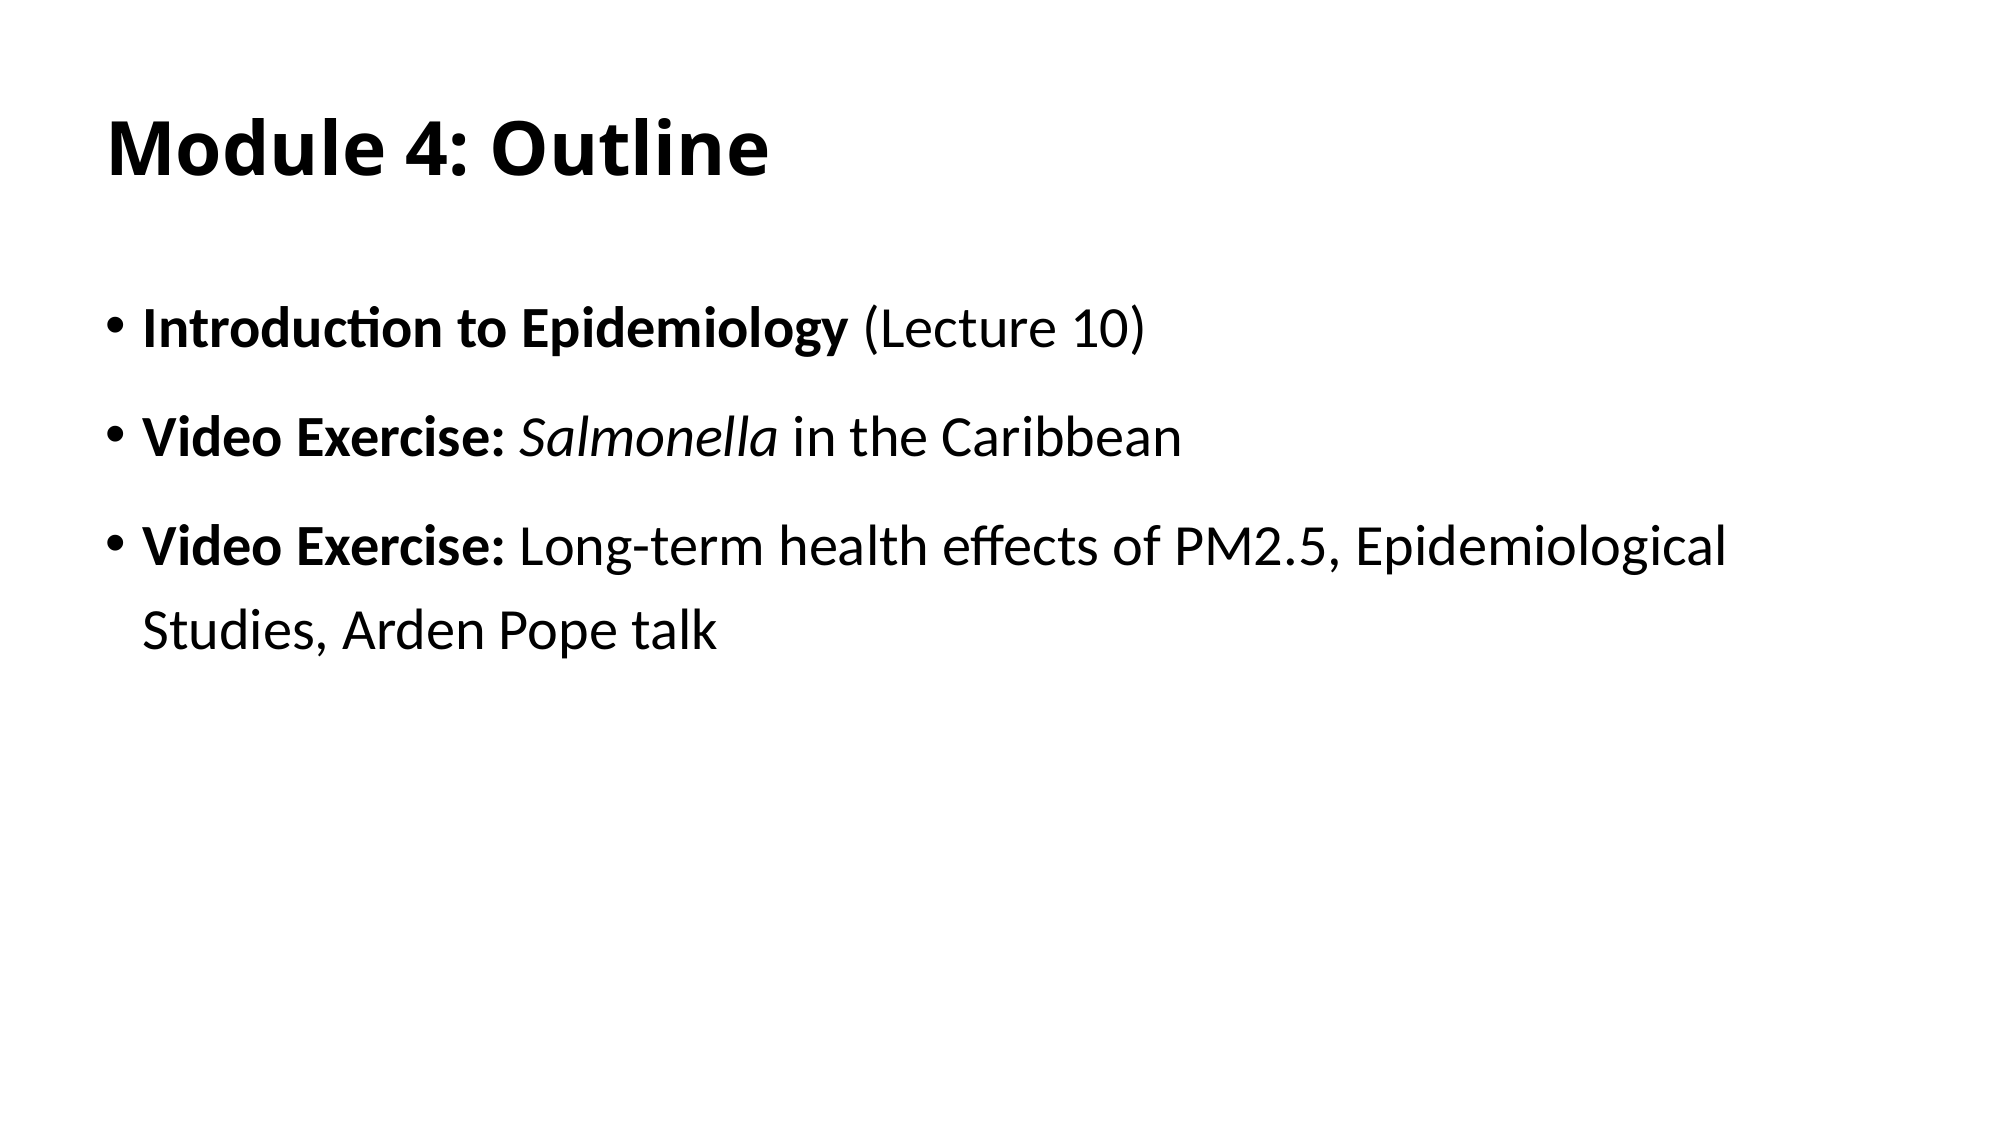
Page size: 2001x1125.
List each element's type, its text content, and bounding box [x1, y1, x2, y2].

list Introduction to Epidemiology (Lecture 10) Video Exercise: Salmonella in the Caribbean Video Exercise: Long-term health effects of PM2.5, Epidemiological Studies, Arden Pope talk [90, 267, 1816, 982]
title Module 4: Outline [90, 75, 1816, 227]
